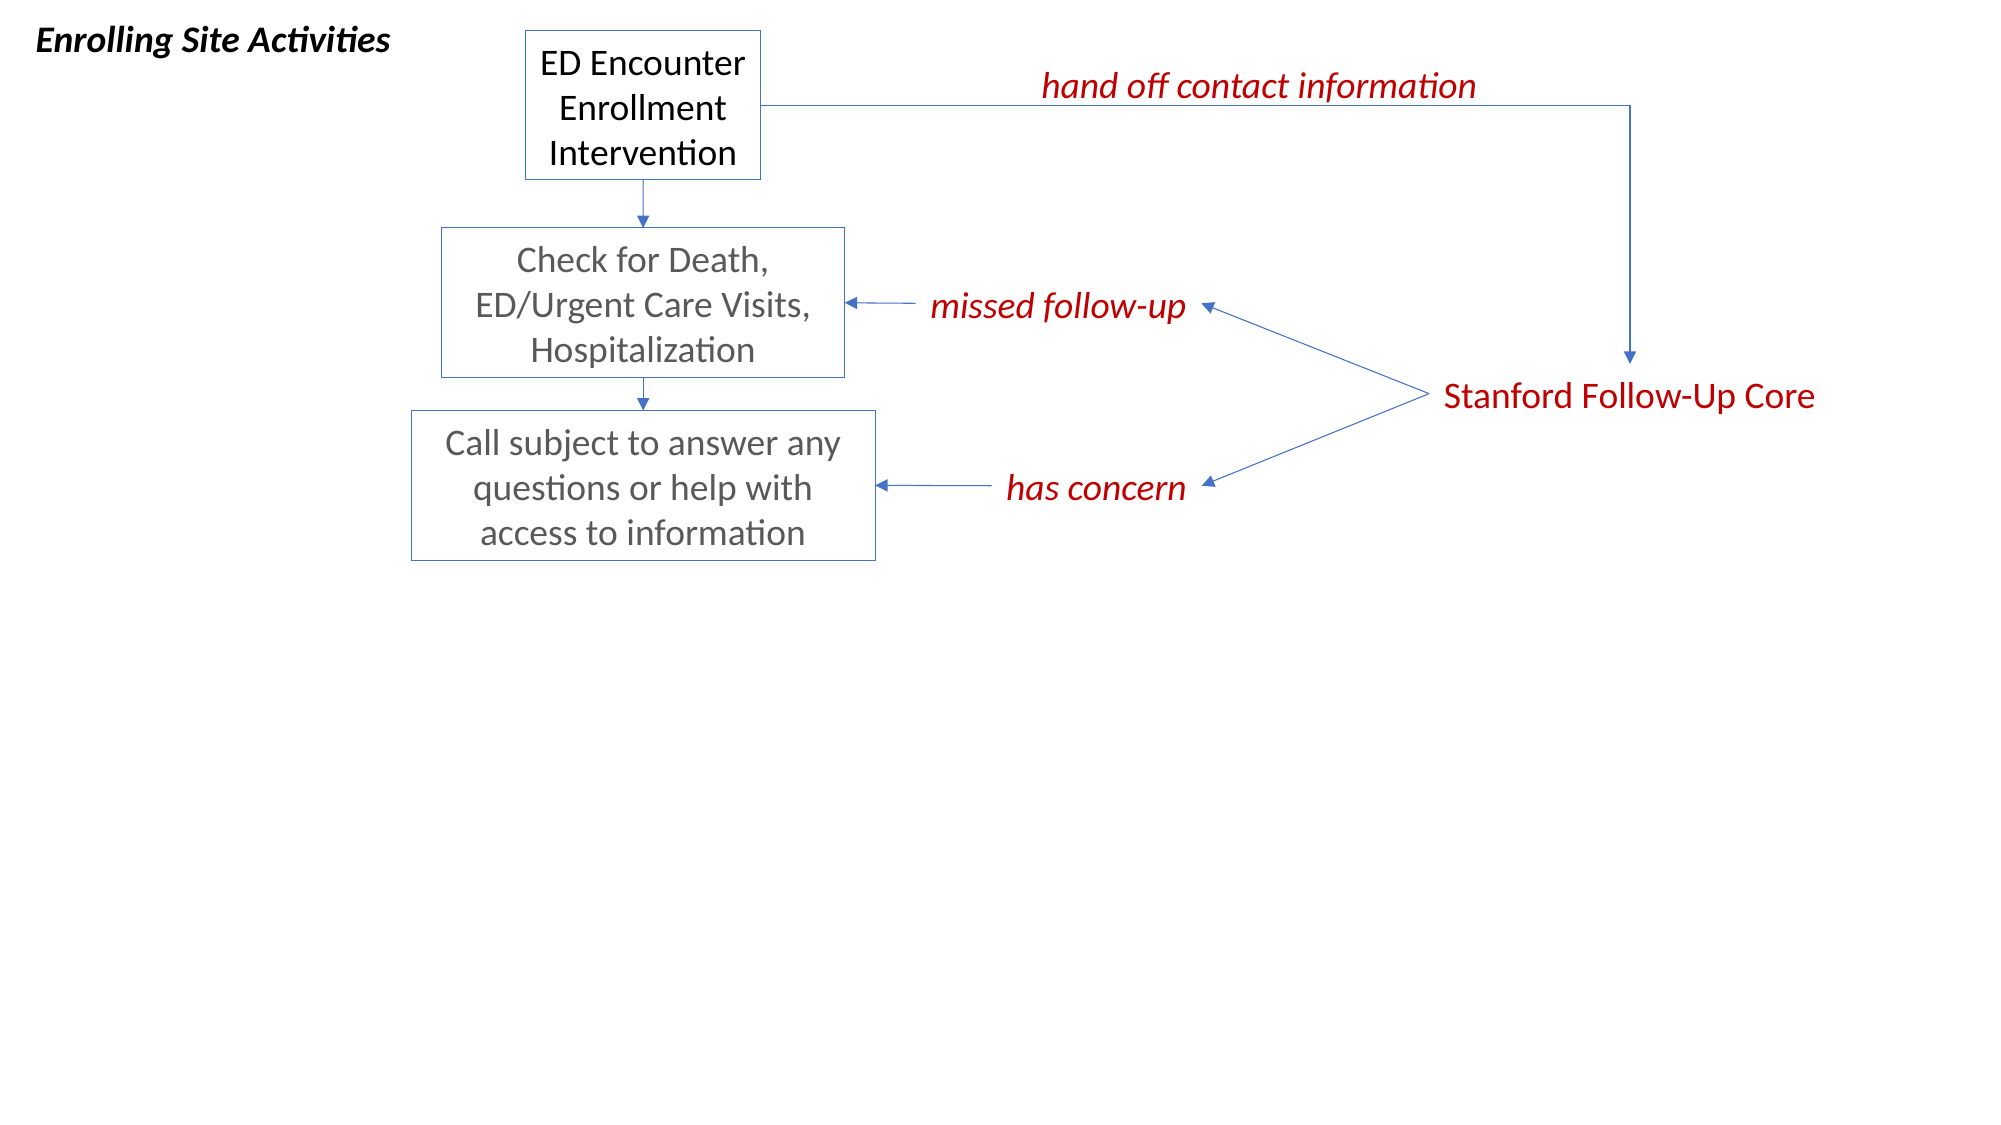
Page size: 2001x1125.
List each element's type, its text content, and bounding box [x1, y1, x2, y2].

text_box hand off contact information [1026, 53, 1493, 106]
text_box Enrolling Site Activities [20, 8, 406, 68]
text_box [762, 106, 1631, 364]
text_box has concern [991, 455, 1202, 516]
text_box Call subject to answer any questions or help with access to information [411, 410, 876, 561]
text_box Check for Death, ED/Urgent Care Visits, Hospitalization [441, 227, 845, 378]
text_box ED Encounter Enrollment Intervention [525, 30, 761, 180]
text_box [1204, 364, 1427, 394]
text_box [1204, 394, 1427, 487]
text_box Stanford Follow-Up Core [1429, 363, 1831, 424]
